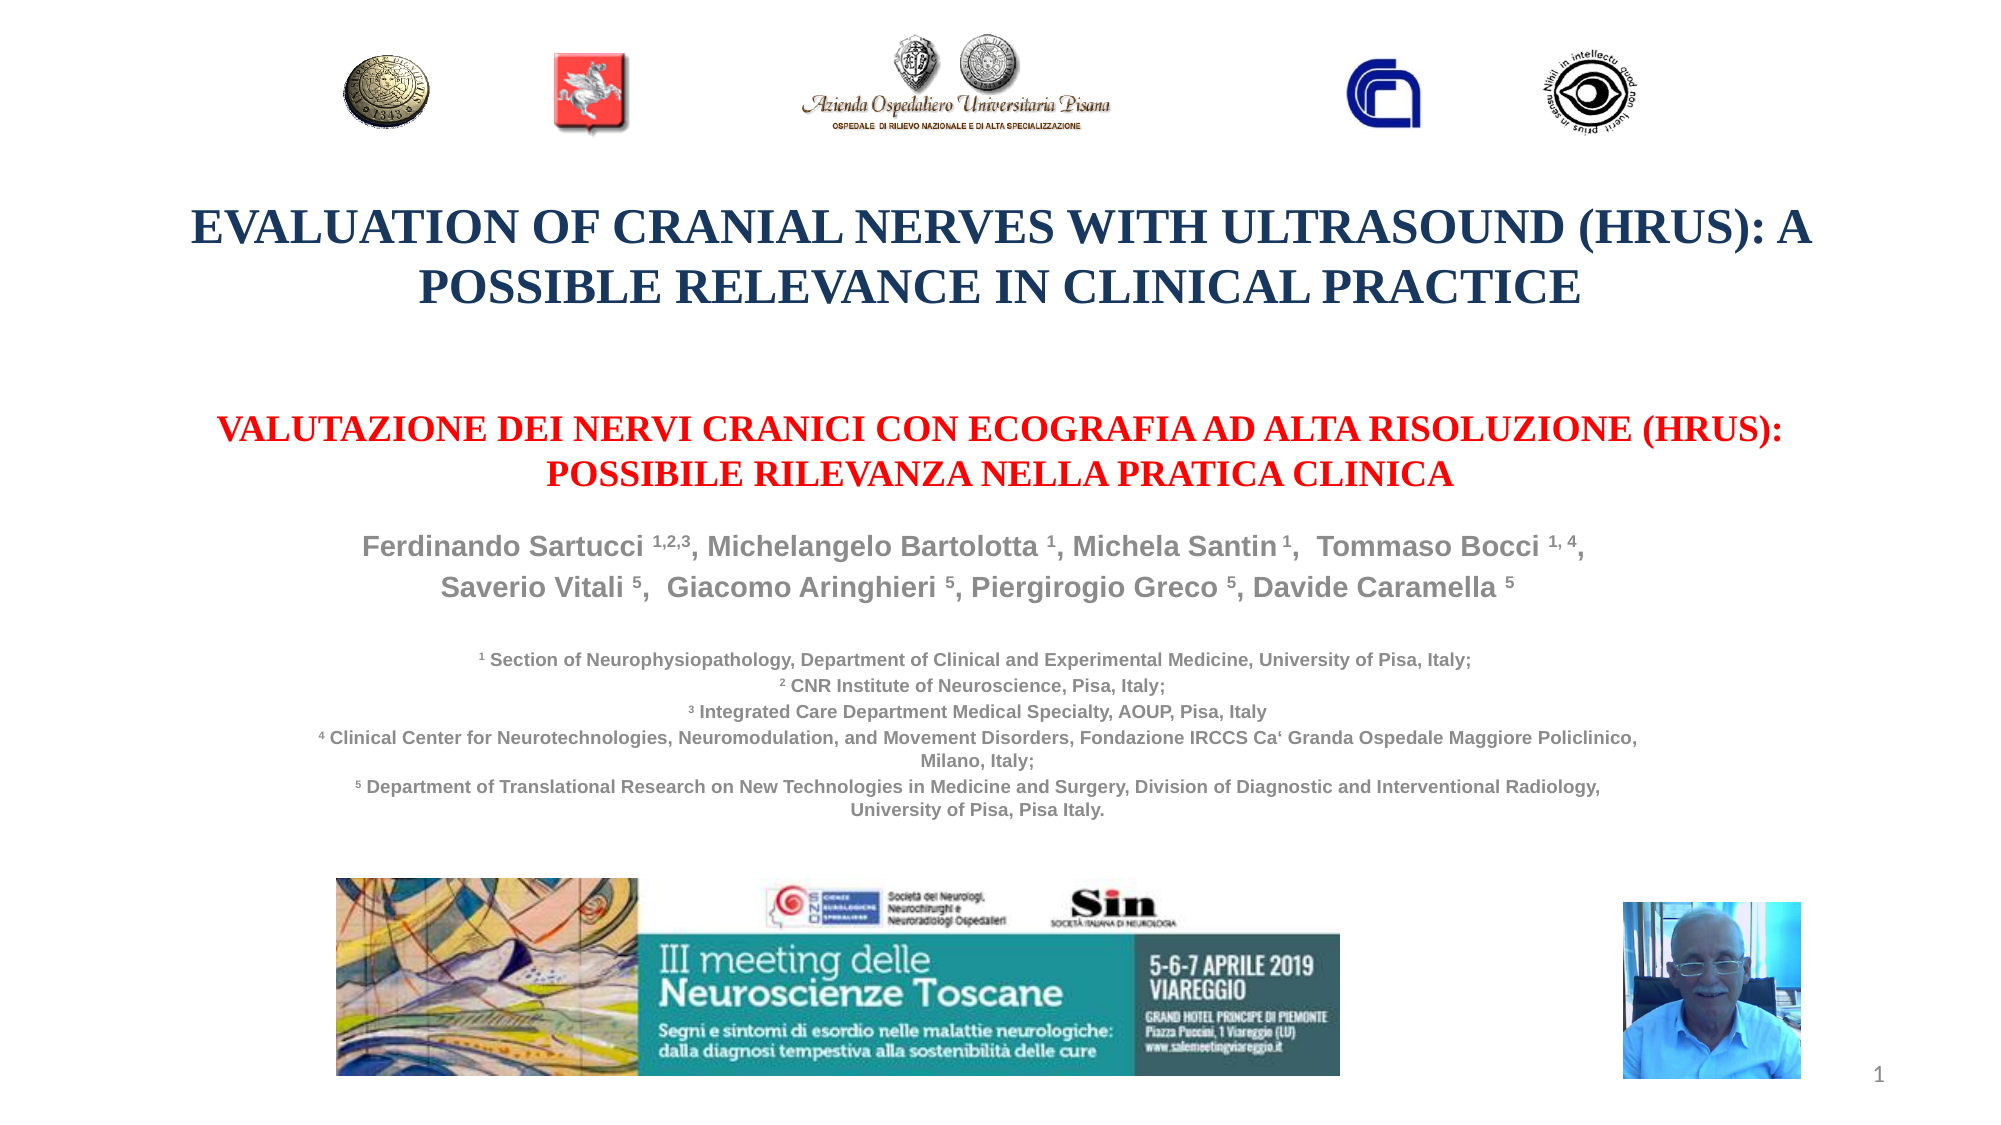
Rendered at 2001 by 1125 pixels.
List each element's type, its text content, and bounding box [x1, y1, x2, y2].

picture [336, 878, 1340, 1076]
picture [1534, 43, 1646, 143]
picture [1623, 901, 1801, 1079]
title EVALUATION OF CRANIAL NERVES WITH ULTRASOUND (HRUS): A POSSIBLE RELEVANCE IN CLINICAL PRACTICE VALUTAZIONE DEI NERVI CRANICI CON ECOGRAFIA AD ALTA RISOLUZIONE (HRUS): POSSIBILE RILEVANZA NELLA PRATICA CLINICA [121, 150, 1881, 538]
picture [800, 34, 1113, 133]
picture [1345, 57, 1422, 129]
picture [336, 43, 436, 136]
subtitle Ferdinando Sartucci 1,2,3, Michelangelo Bartolotta 1, Michela Santin 1, Tommaso Bocci 1, 4, Saverio Vitali 5, Giacomo Aringhieri 5, Piergirogio Greco 5, Davide Caramella 5 1 Section of Neurophysiopathology, Department of Clinical and Experimental Medicine, University of Pisa, Italy; 2 CNR Institute of Neuroscience, Pisa, Italy; 3 Integrated Care Department Medical Specialty, AOUP, Pisa, Italy 4 Clinical Center for Neurotechnologies, Neuromodulation, and Movement Disorders, Fondazione IRCCS Ca‘ Granda Ospedale Maggiore Policlinico, Milano, Italy; 5 Department of Translational Research on New Technologies in Medicine and Surgery, Division of Diagnostic and Interventional Radiology, University of Pisa, Pisa Italy. [298, 519, 1657, 870]
slide_number 1 [1433, 1042, 1900, 1103]
picture [554, 53, 633, 143]
